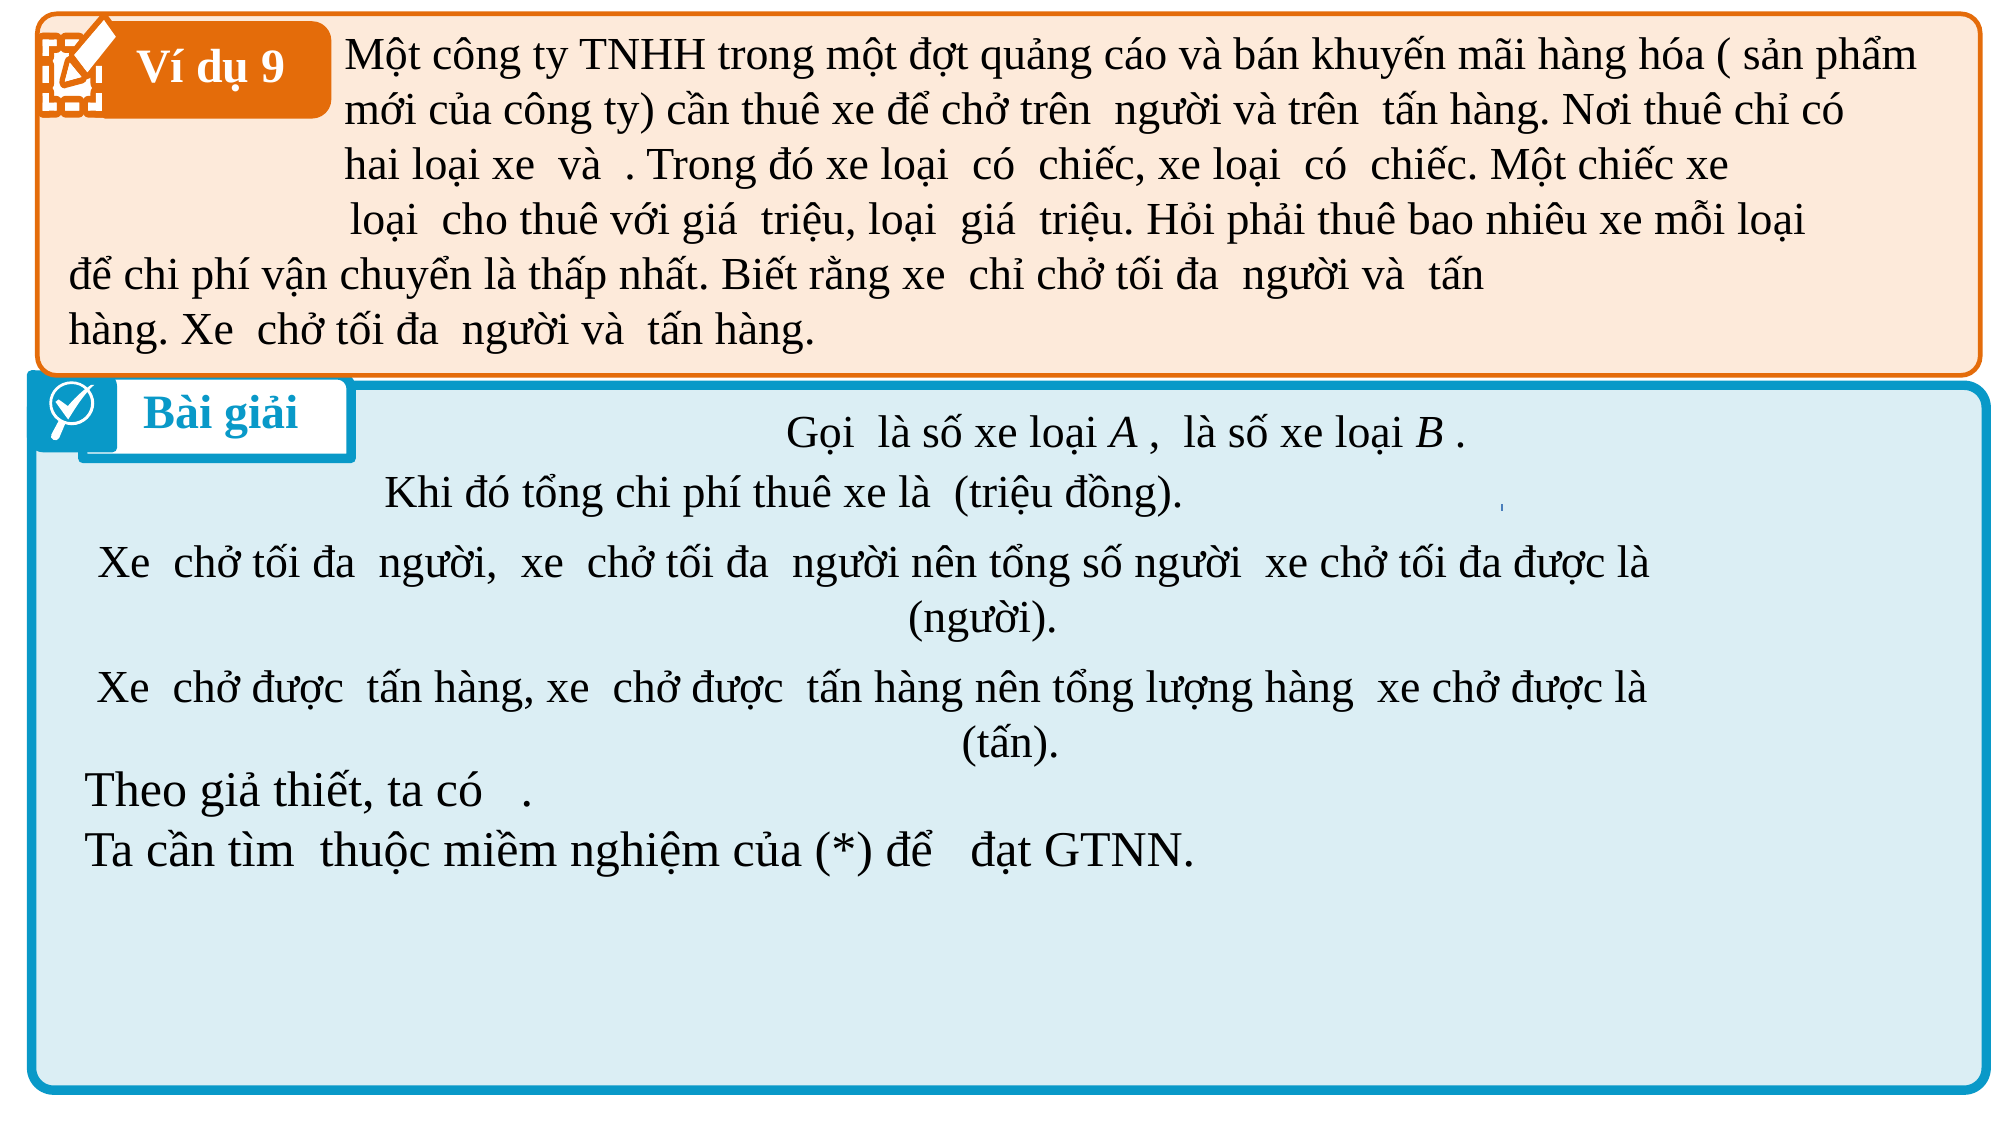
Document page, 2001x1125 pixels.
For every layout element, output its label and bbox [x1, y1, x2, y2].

text_box [37, 12, 327, 118]
text_box [31, 373, 352, 459]
text_box [29, 383, 1989, 1093]
text_box [35, 11, 1983, 378]
